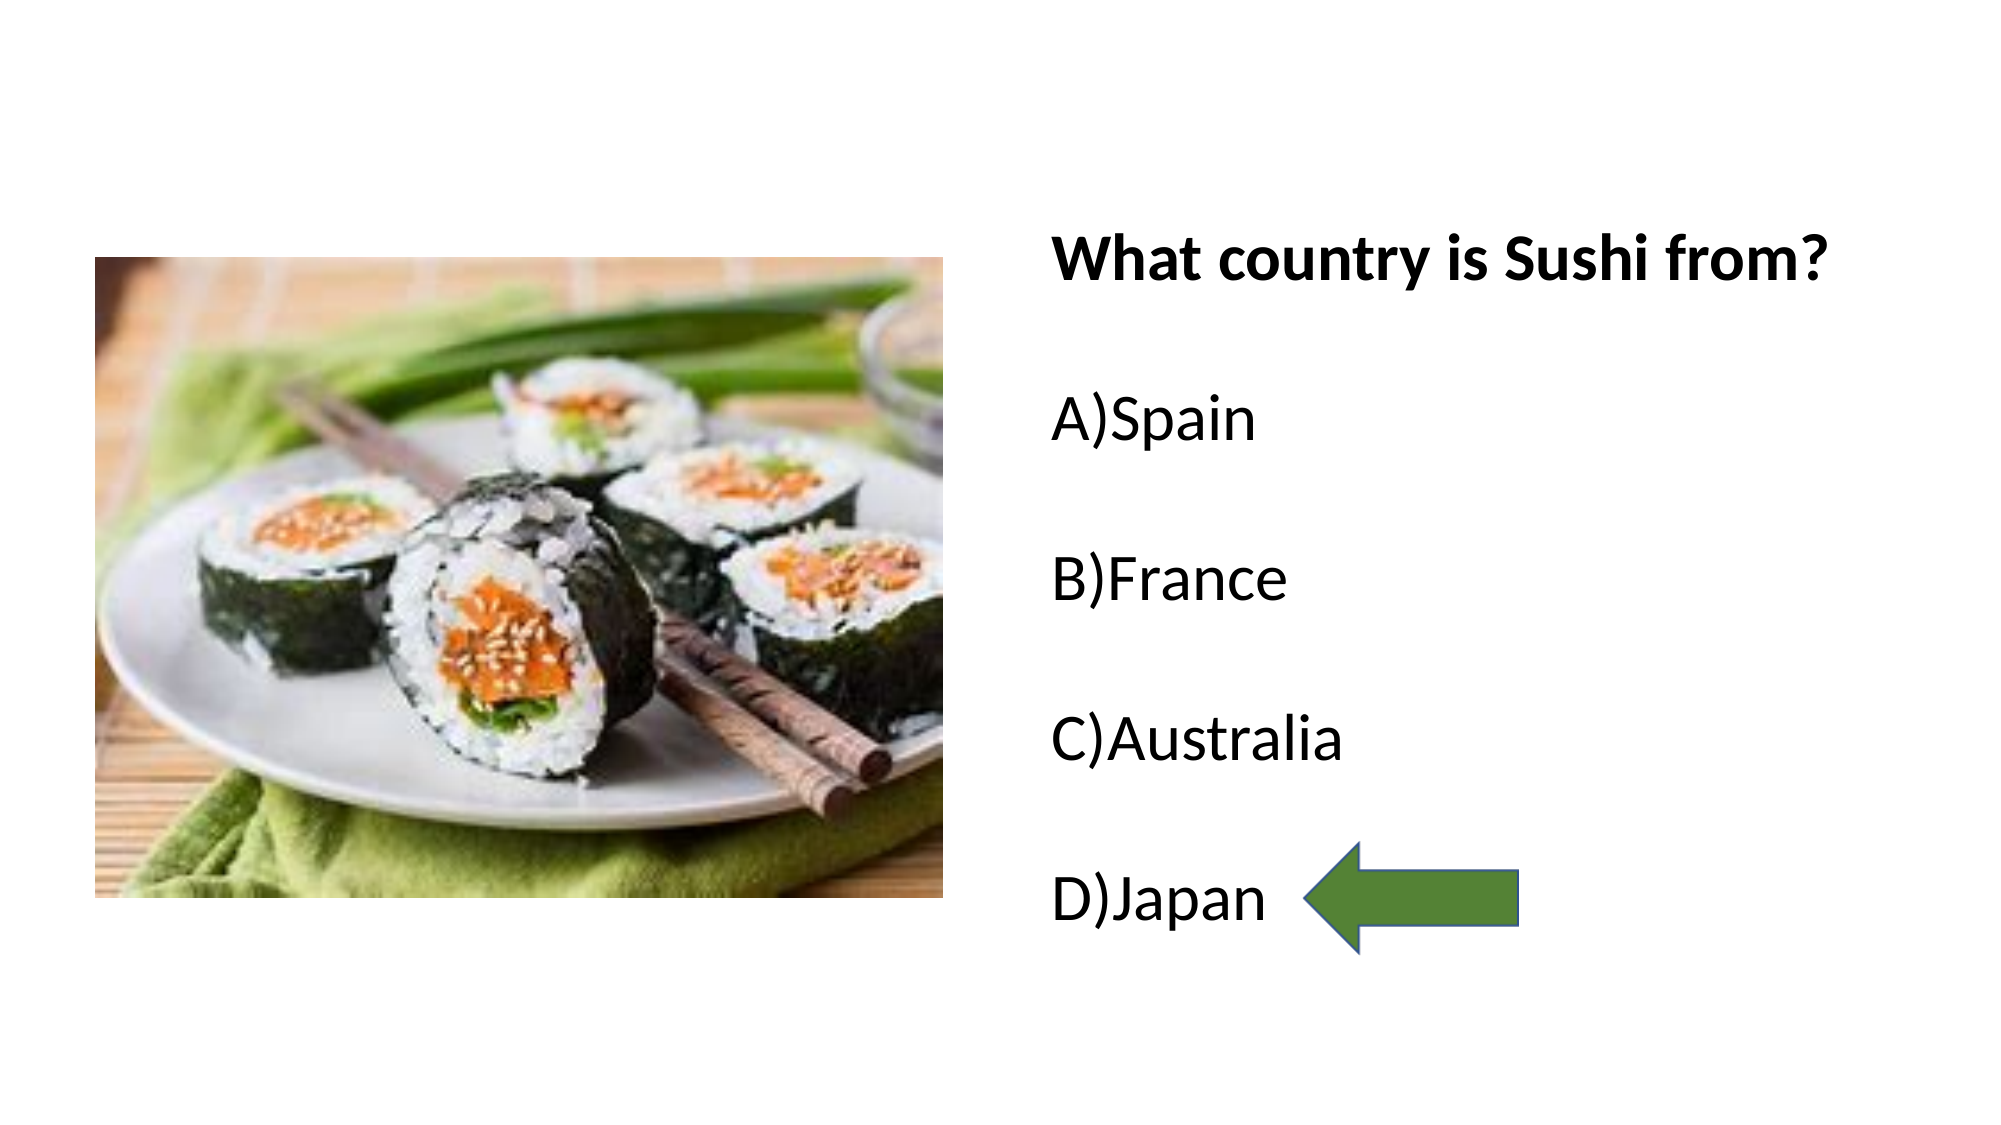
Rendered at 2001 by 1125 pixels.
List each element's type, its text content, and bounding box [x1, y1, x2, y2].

picture [1302, 840, 1519, 956]
picture [95, 257, 943, 898]
text_box What country is Sushi from? Spain France Australia Japan [1036, 206, 2000, 942]
